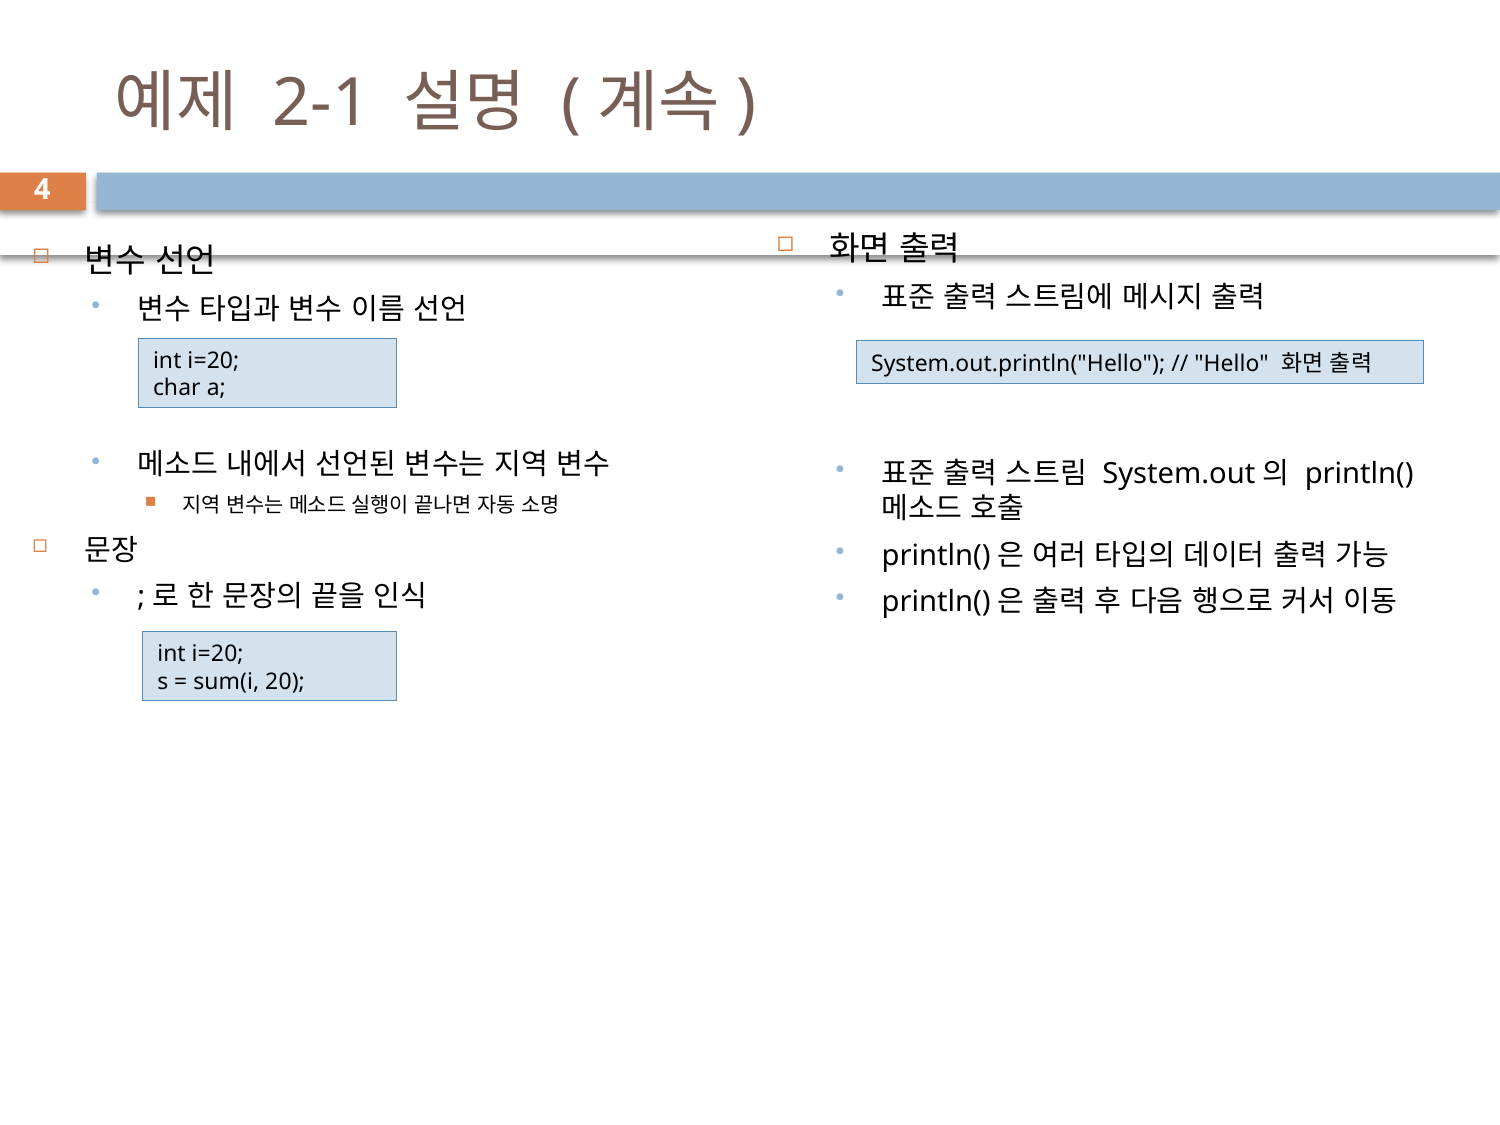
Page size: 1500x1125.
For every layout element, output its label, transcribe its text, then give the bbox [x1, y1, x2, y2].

list 화면 출력 표준 출력 스트림에 메시지 출력 표준 출력 스트림 System.out의 println() 메소드 호출 println()은 여러 타입의 데이터 출력 가능 println()은 출력 후 다음 행으로 커서 이동 [761, 219, 1447, 1021]
list 변수 선언 변수 타입과 변수 이름 선언 메소드 내에서 선언된 변수는 지역 변수 지역 변수는 메소드 실행이 끝나면 자동 소명 문장 ;로 한 문장의 끝을 인식 [17, 231, 733, 1056]
text_box int i=20; char a; [138, 338, 397, 408]
text_box System.out.println("Hello"); // "Hello" 화면 출력 [856, 340, 1424, 384]
slide_number 4 [0, 170, 87, 211]
title 예제 2-1 설명 (계속) [99, 37, 1438, 161]
text_box int i=20; s = sum(i, 20); [142, 631, 397, 701]
